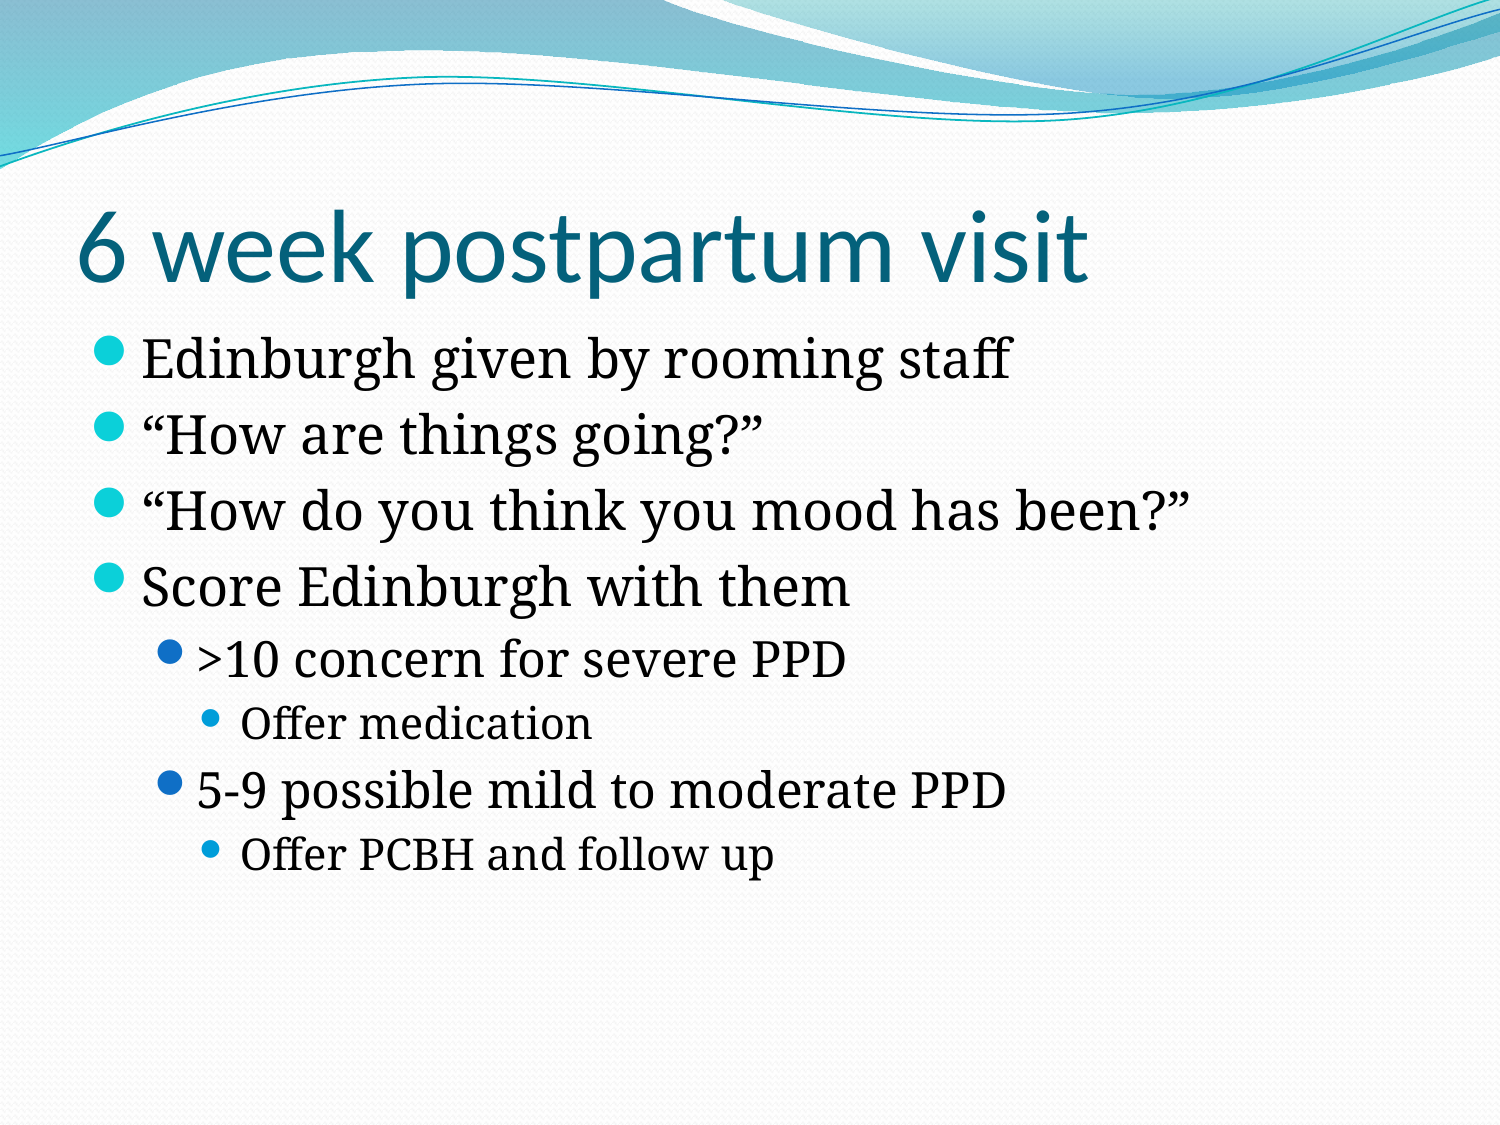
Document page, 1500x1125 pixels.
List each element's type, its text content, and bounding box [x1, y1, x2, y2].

title 6 week postpartum visit [75, 115, 1425, 303]
list Edinburgh given by rooming staff “How are things going?” “How do you think you mood has been?” Score Edinburgh with them >10 concern for severe PPD Offer medication 5-9 possible mild to moderate PPD Offer PCBH and follow up [75, 317, 1425, 1038]
